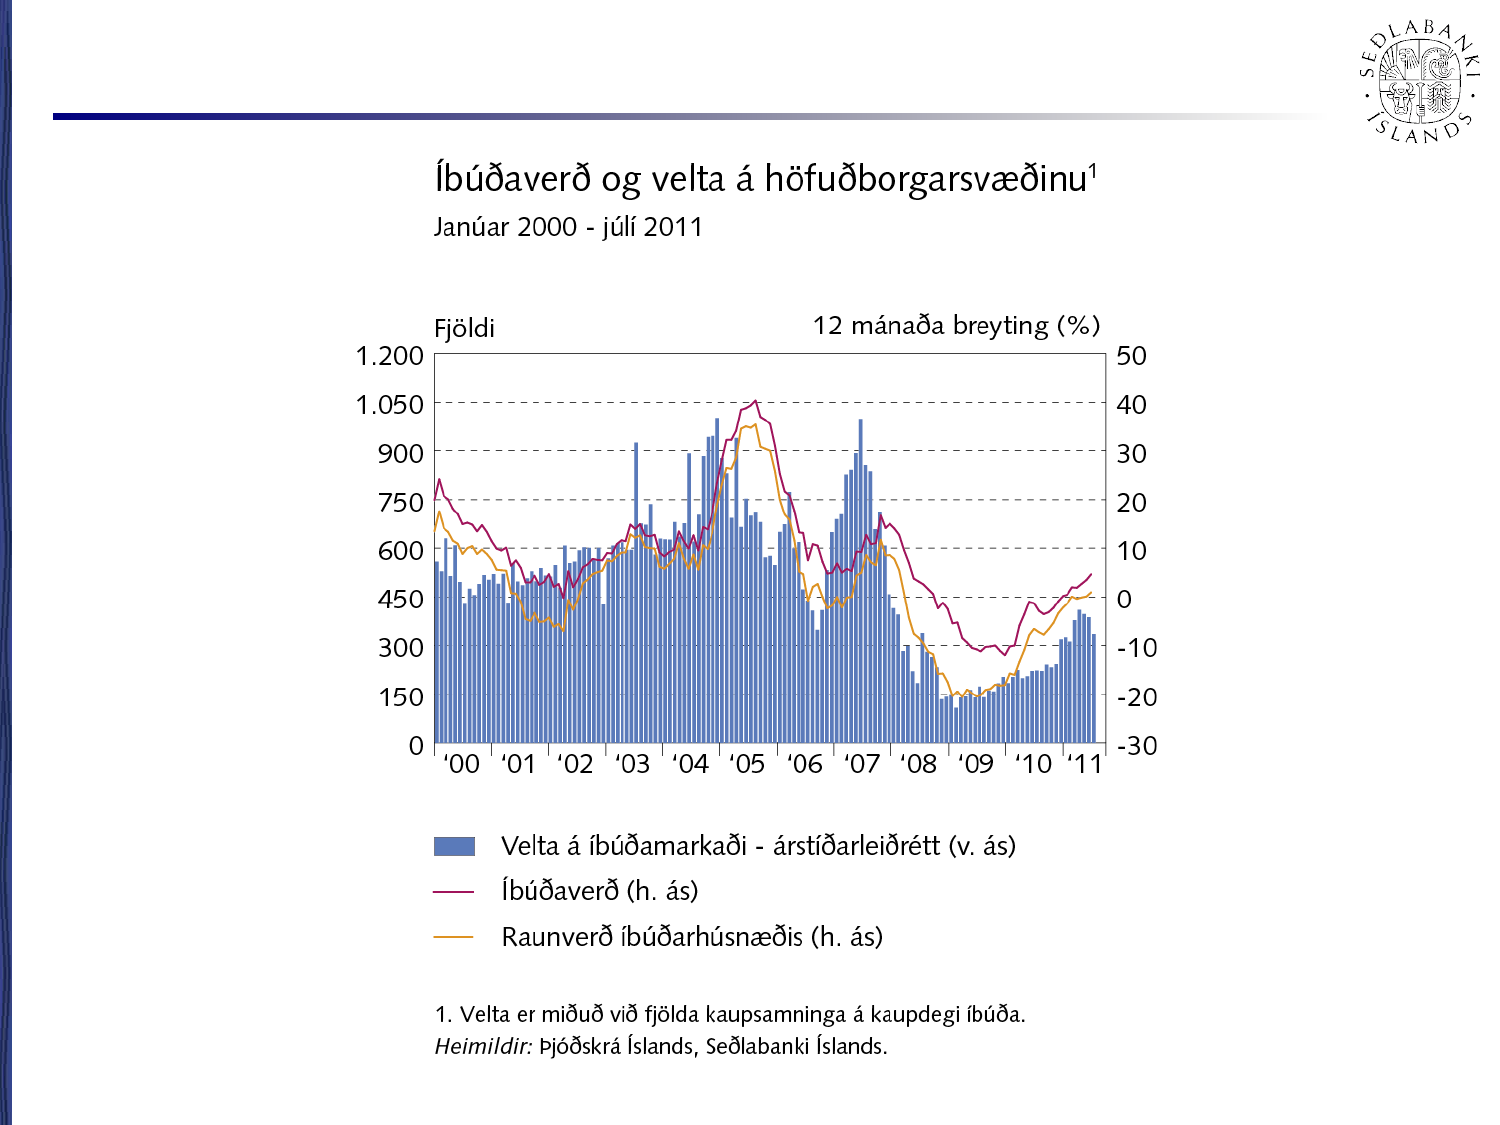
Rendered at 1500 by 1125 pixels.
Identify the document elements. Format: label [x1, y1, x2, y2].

picture [0, 0, 12, 1125]
list [355, 148, 1157, 1059]
picture [1357, 18, 1482, 149]
